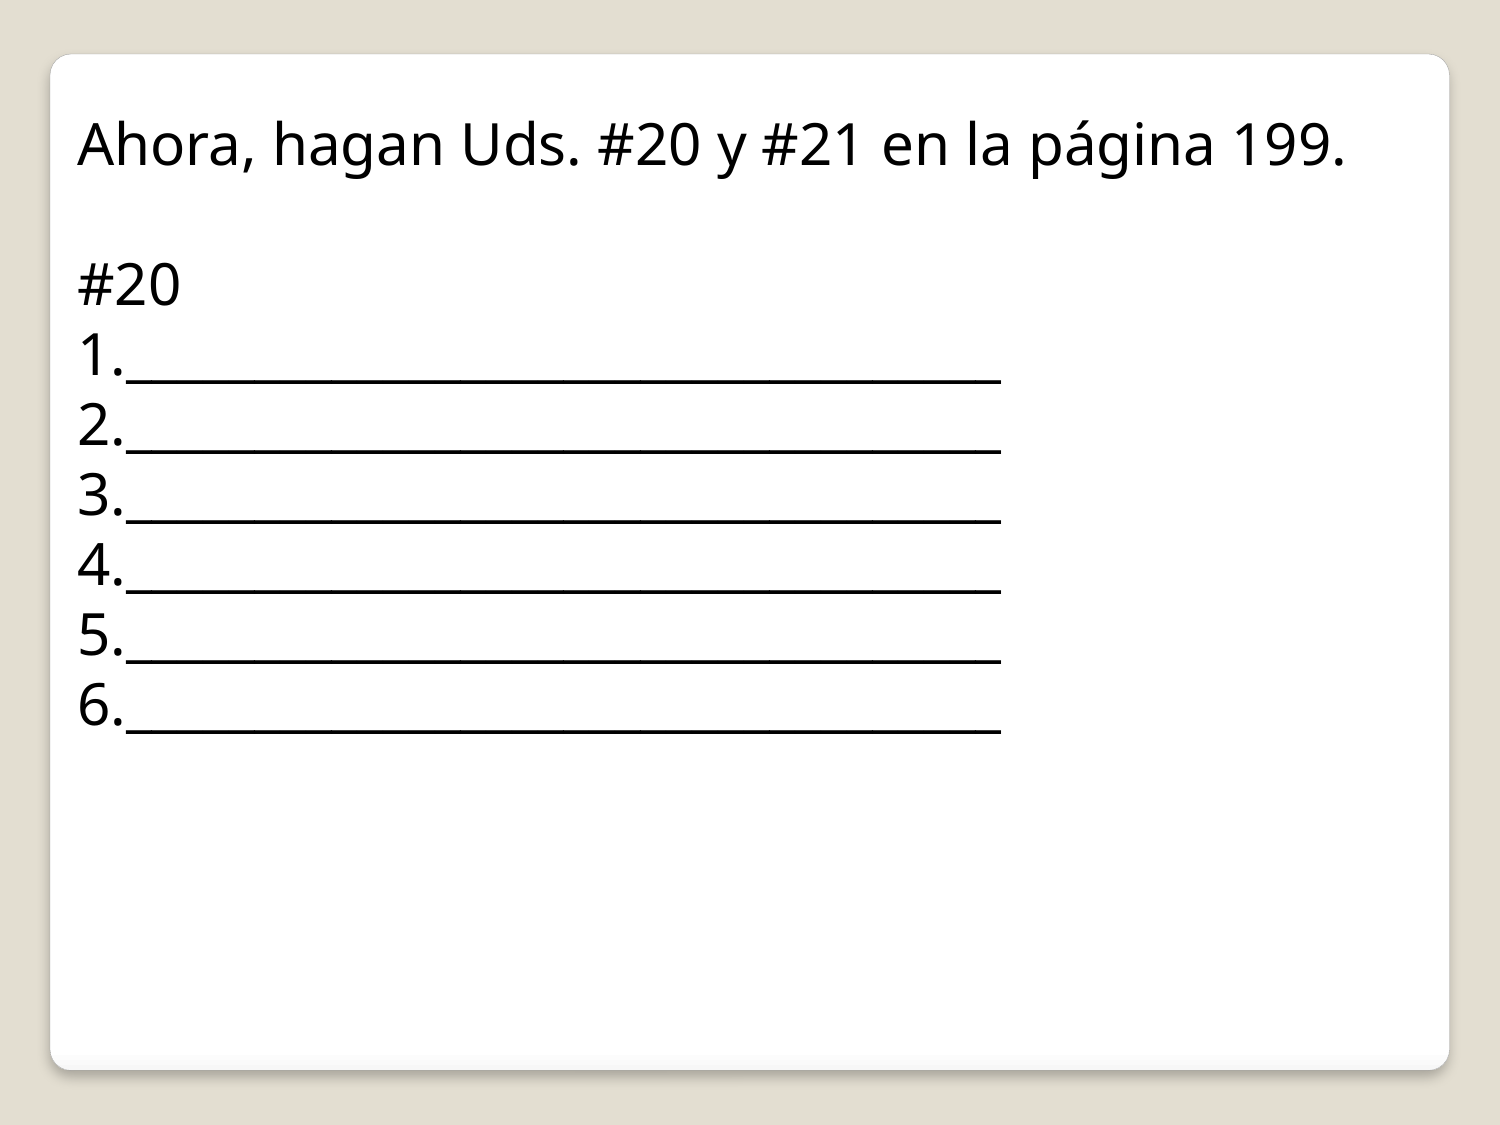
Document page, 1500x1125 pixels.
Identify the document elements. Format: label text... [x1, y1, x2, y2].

text_box Ahora, hagan Uds. #20 y #21 en la página 199. #20 1.__________________________________ 2.__________________________________ 3.__________________________________ 4.__________________________________ 5.__________________________________ 6.__________________________________ [62, 99, 1438, 815]
